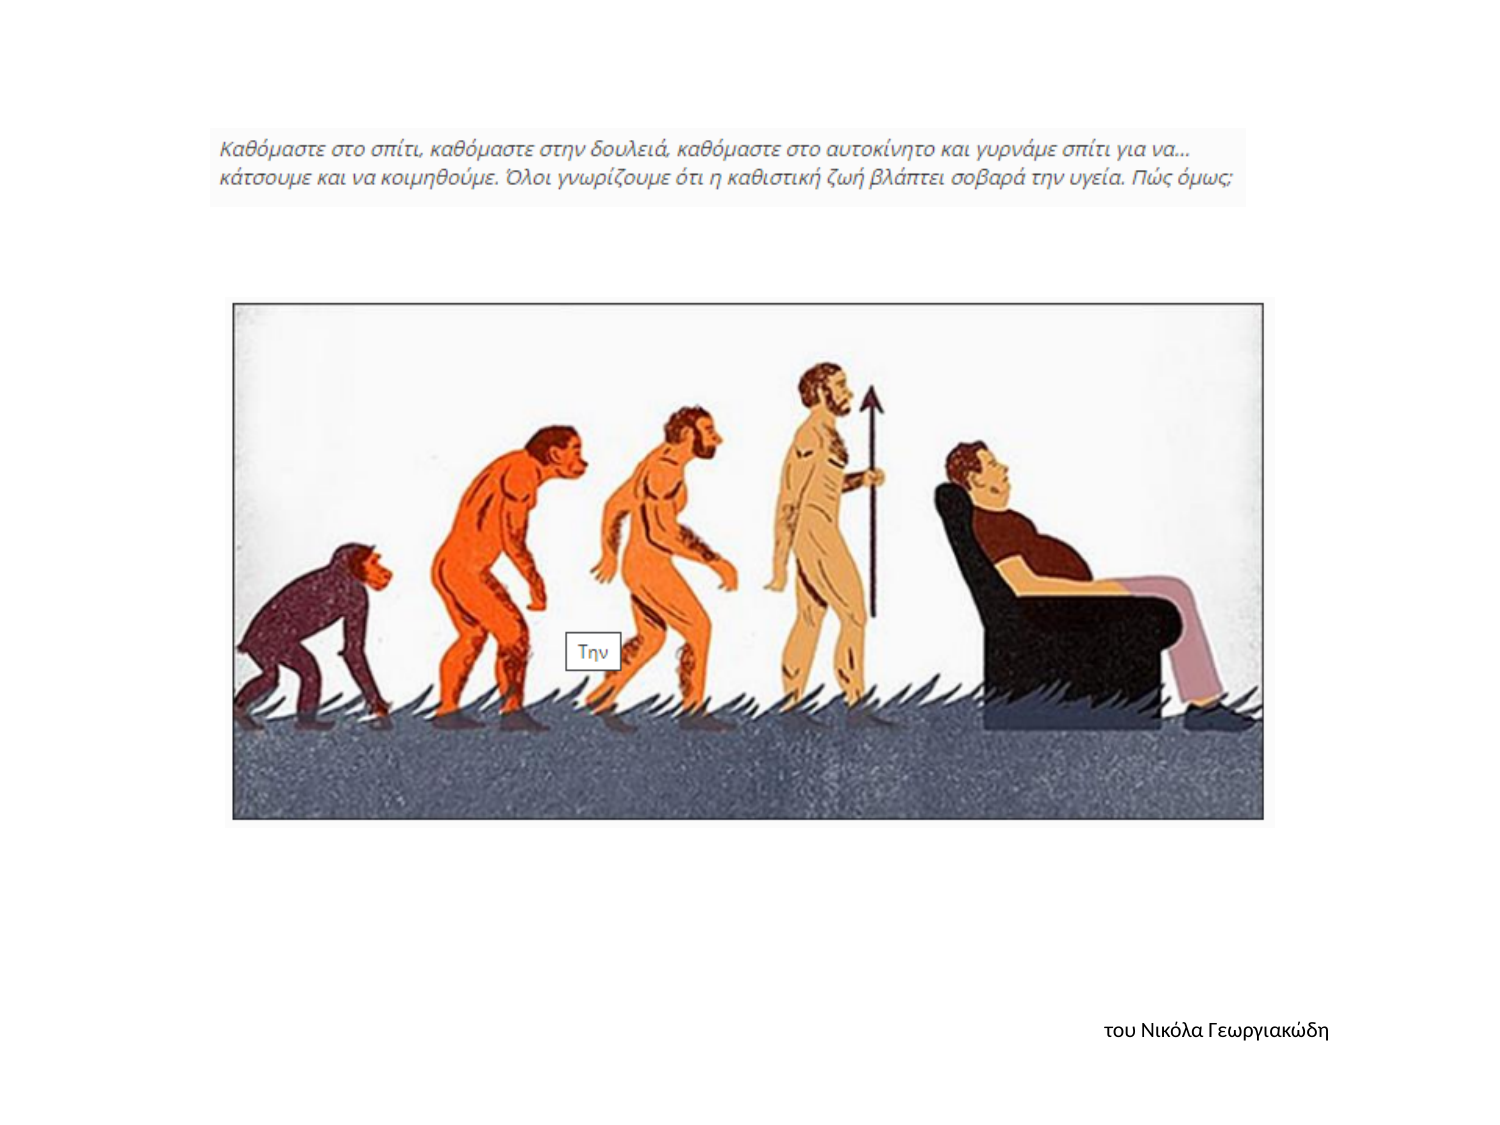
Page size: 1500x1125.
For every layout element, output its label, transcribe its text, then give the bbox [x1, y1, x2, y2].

picture [224, 297, 1276, 828]
text_box του Νικόλα Γεωργιακώδη [1089, 1007, 1500, 1094]
picture [210, 128, 1246, 208]
